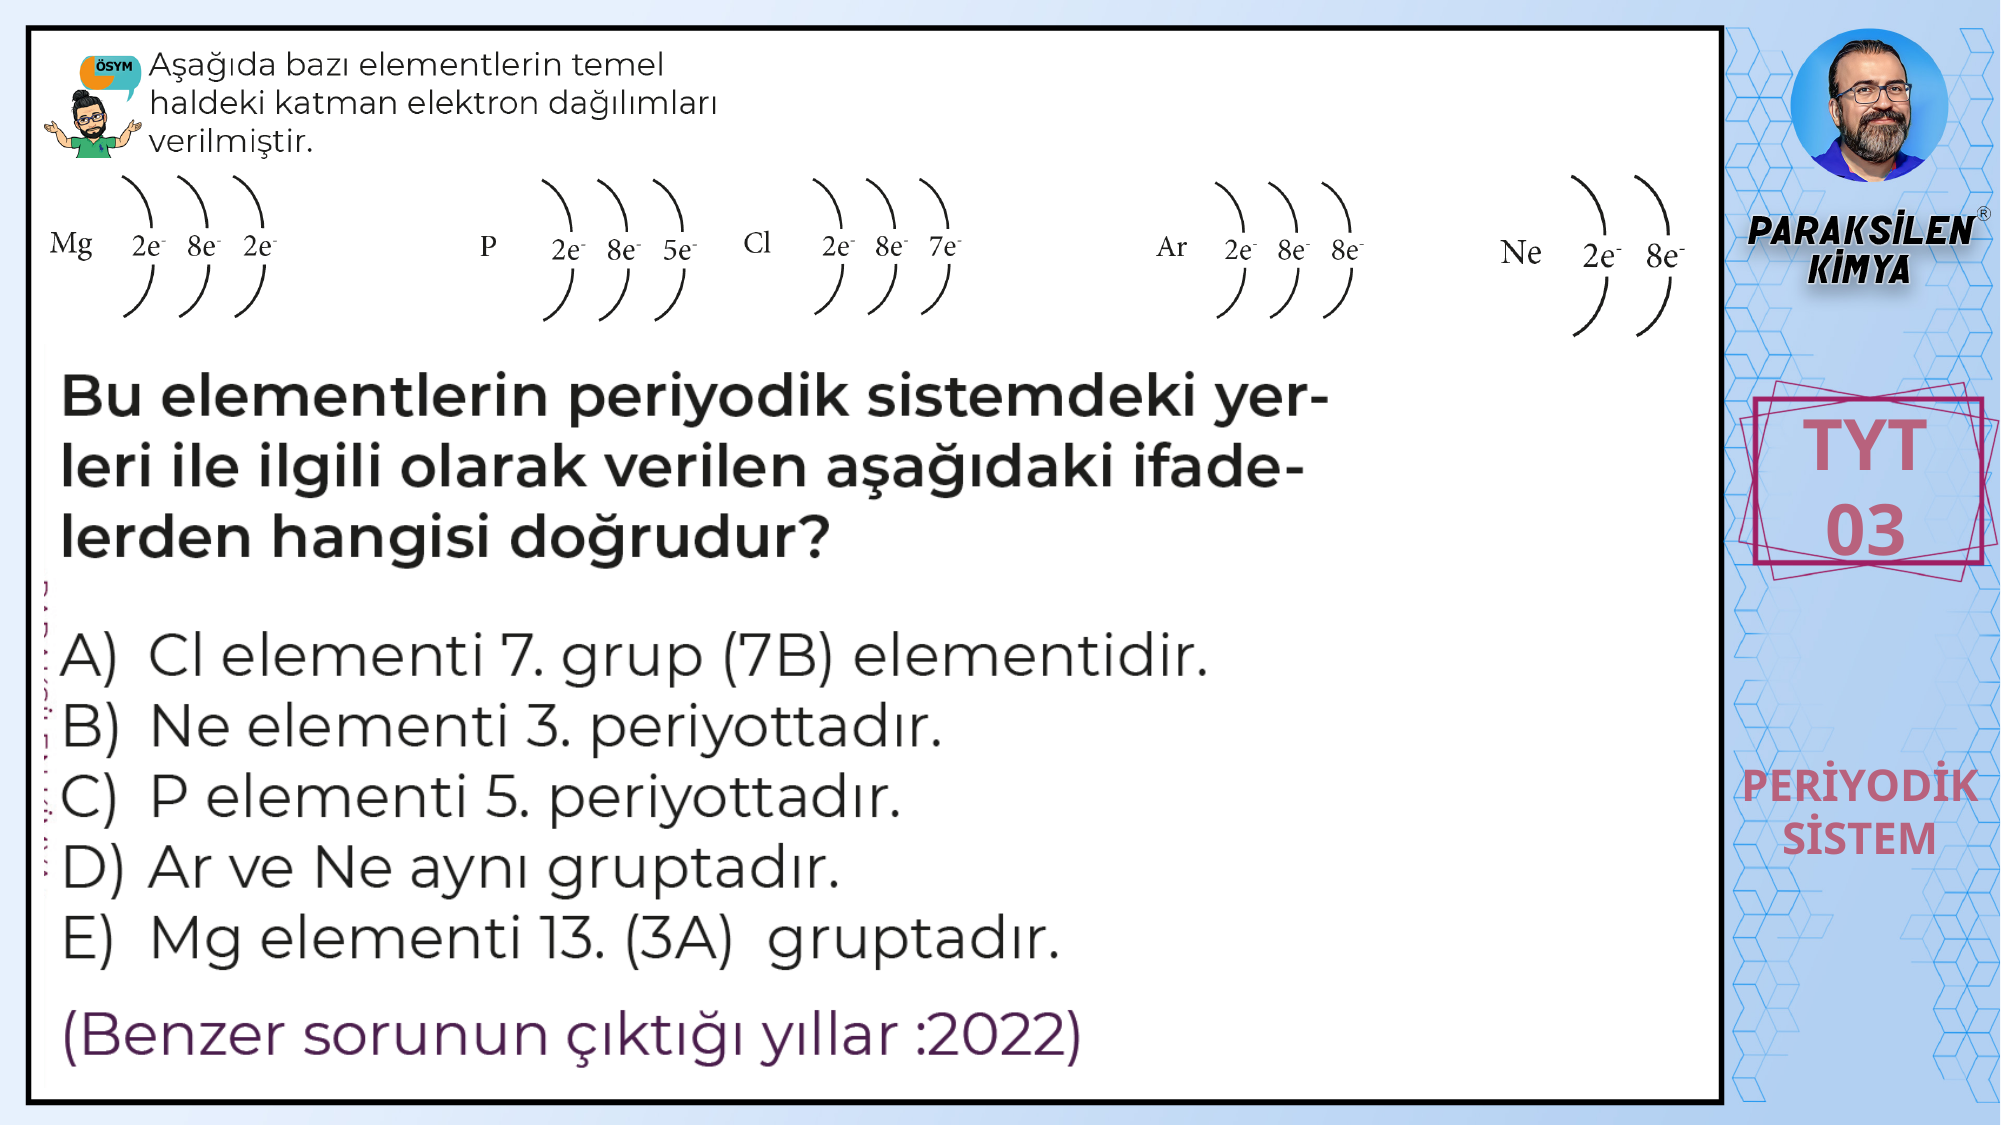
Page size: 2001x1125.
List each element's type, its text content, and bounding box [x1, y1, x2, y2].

text_box TYT 03 [1755, 392, 1977, 577]
text_box PERİYODİK SİSTEM [1719, 750, 2000, 871]
picture [0, 0, 2001, 1125]
